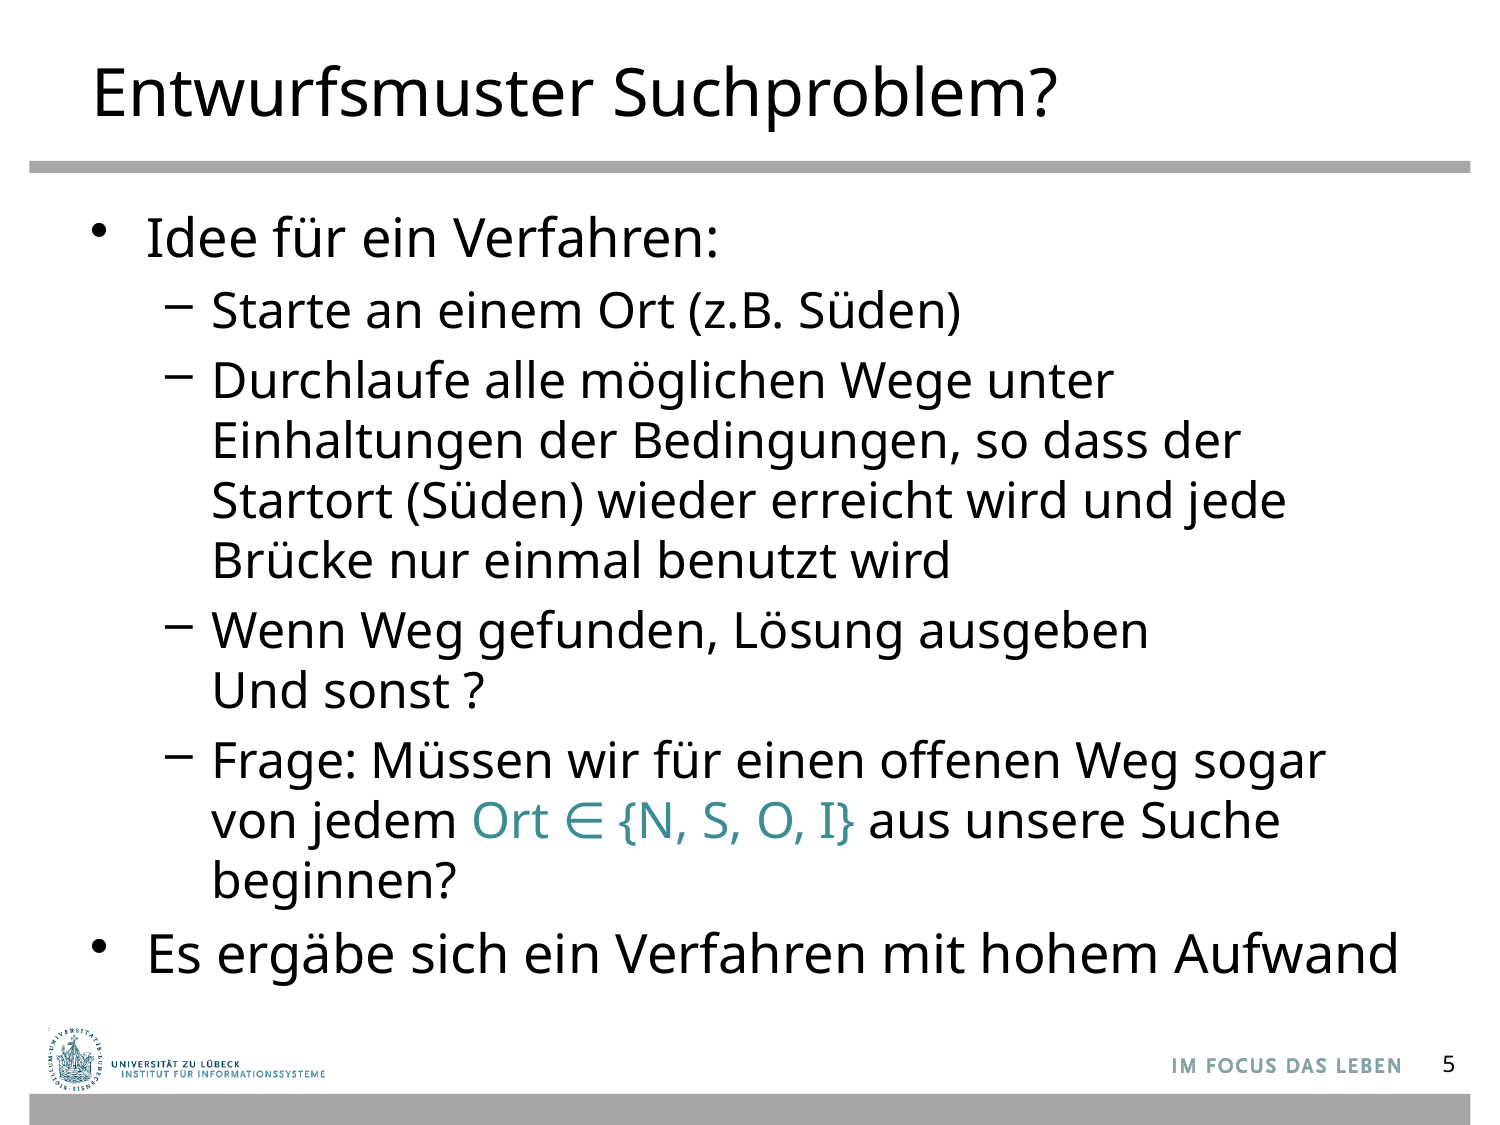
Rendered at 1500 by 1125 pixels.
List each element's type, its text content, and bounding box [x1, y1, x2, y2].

title Entwurfsmuster Suchproblem? [76, 42, 1427, 126]
slide_number 5 [1305, 1050, 1471, 1083]
picture [1173, 1058, 1305, 1073]
list Idee für ein Verfahren: Starte an einem Ort (z.B. Süden) Durchlaufe alle möglichen Wege unter Einhaltungen der Bedingungen, so dass der Startort (Süden) wieder erreicht wird und jede Brücke nur einmal benutzt wird Wenn Weg gefunden, Lösung ausgeben Und sonst ? Frage: Müssen wir für einen offenen Weg sogar von jedem Ort ∈ {N, S, O, I} aus unsere Suche beginnen? Es ergäbe sich ein Verfahren mit hohem Aufwand [75, 196, 1425, 1012]
